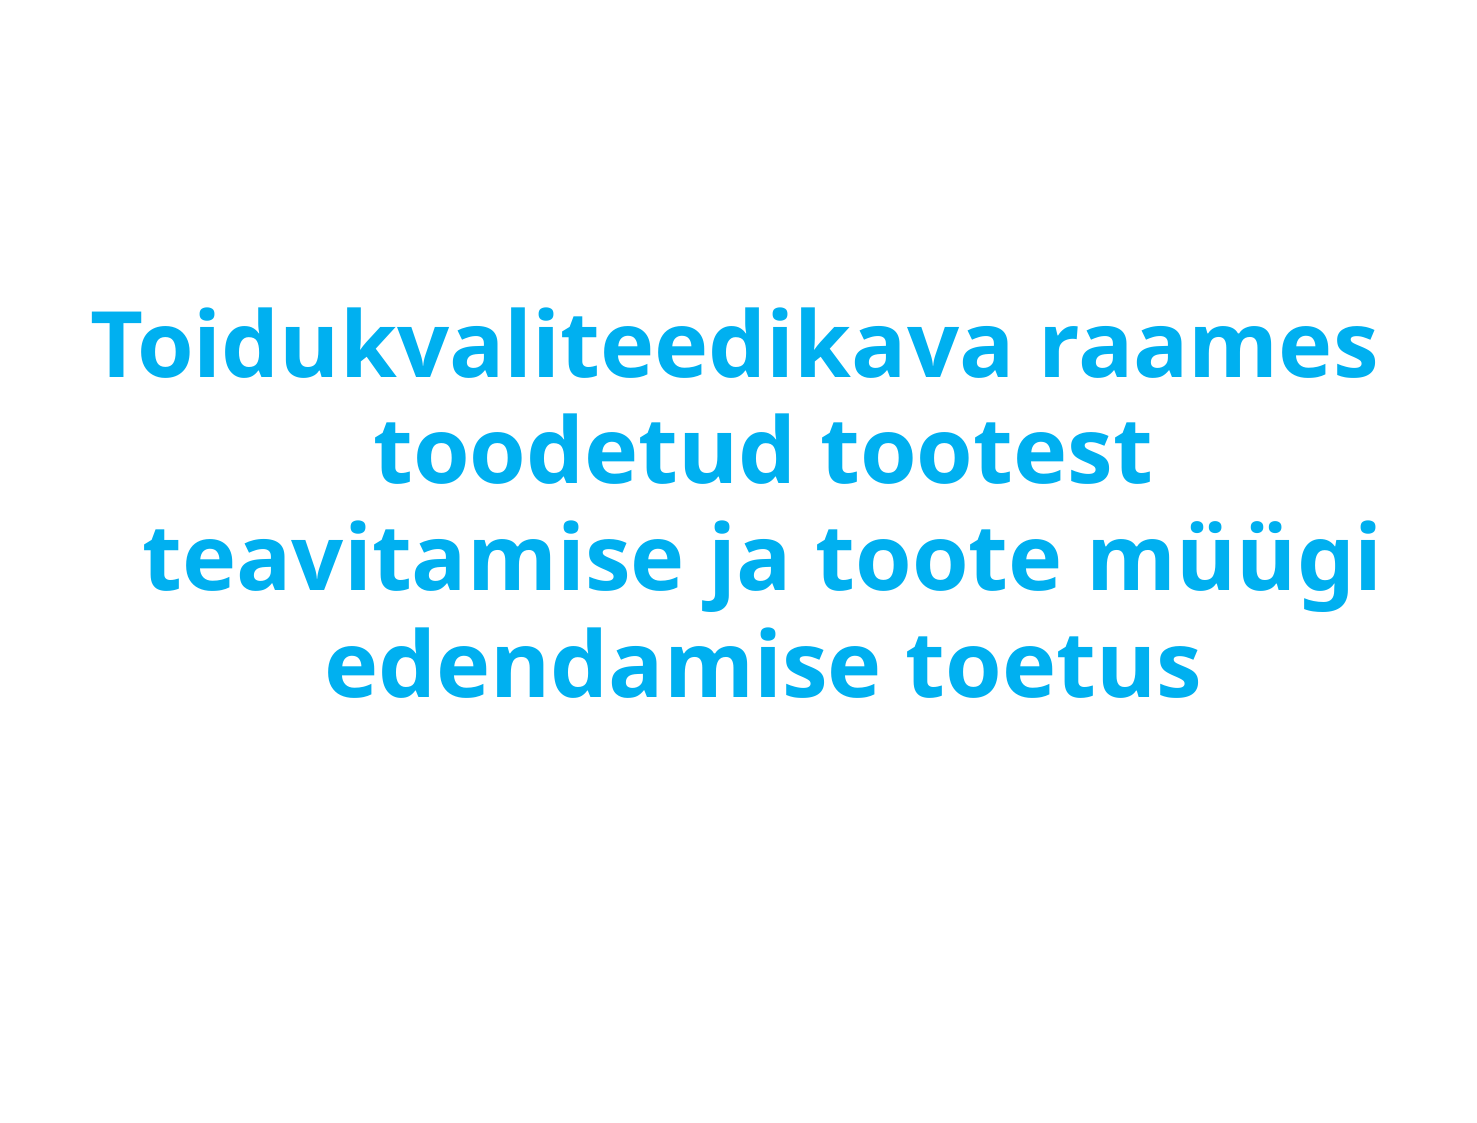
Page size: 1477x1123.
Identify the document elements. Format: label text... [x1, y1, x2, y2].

list Toidukvaliteedikava raames toodetud tootest teavitamise ja toote müügi edendamise toetus [82, 290, 1388, 1031]
